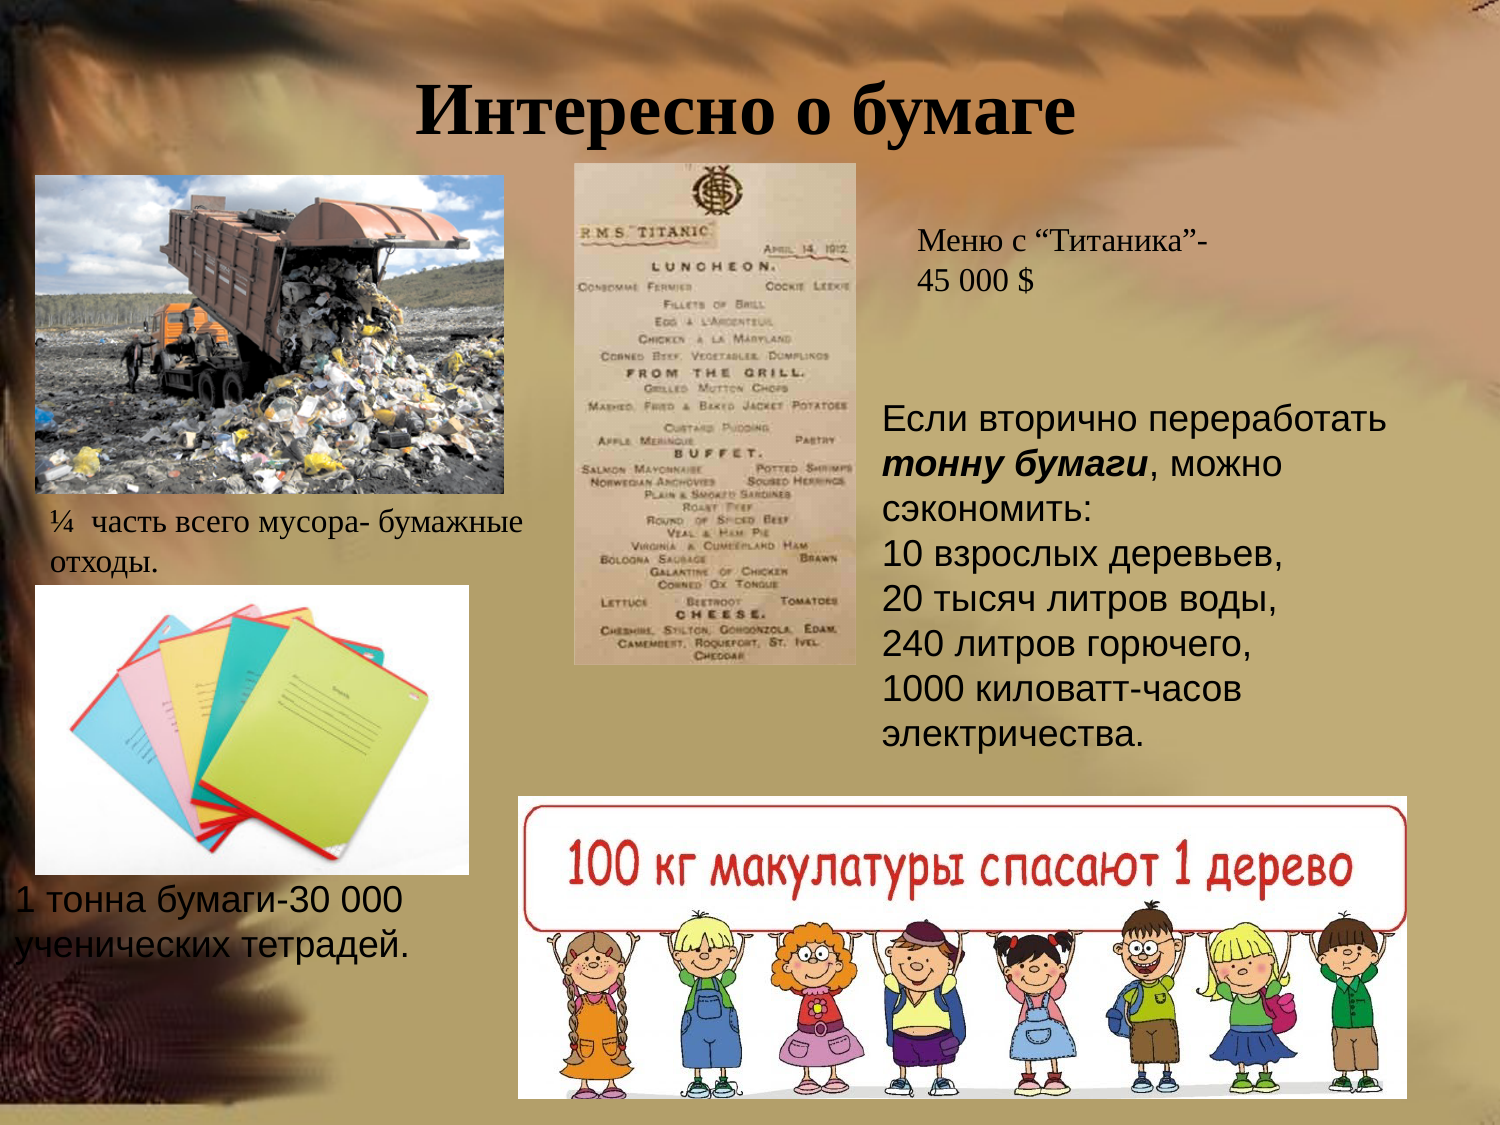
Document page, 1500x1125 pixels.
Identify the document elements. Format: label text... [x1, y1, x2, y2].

title Интересно о бумаге [74, 44, 1419, 165]
text_box Меню с “Титаника”- 45 000 $ [902, 210, 1254, 306]
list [34, 175, 505, 494]
picture [0, 0, 1500, 1125]
text_box 1 тонна бумаги-30 000 ученических тетрадей. [0, 867, 513, 972]
text_box ¼ часть всего мусора- бумажные отходы. [35, 501, 574, 587]
text_box Если вторично переработать тонну бумаги, можно сэкономить: 10 взрослых деревьев, 20 тысяч литров воды, 240 литров горючего, 1000 киловатт-часов электричества. [867, 386, 1477, 762]
